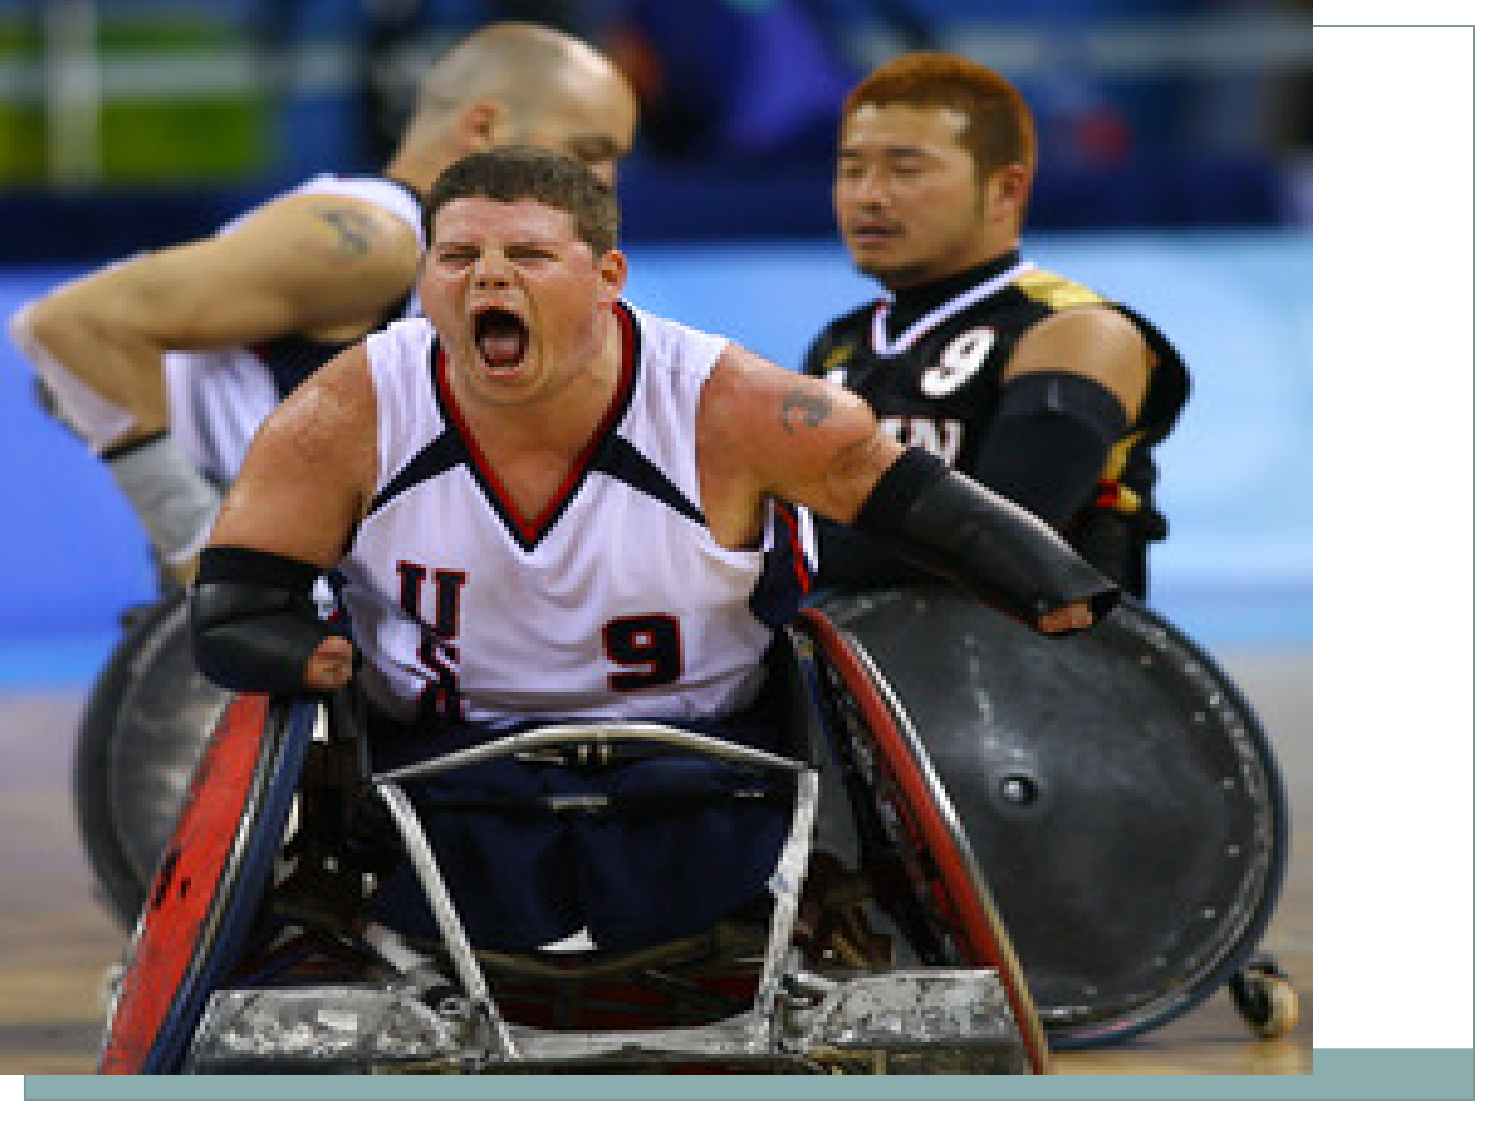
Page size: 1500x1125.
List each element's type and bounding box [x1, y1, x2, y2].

list [0, 0, 1313, 1076]
